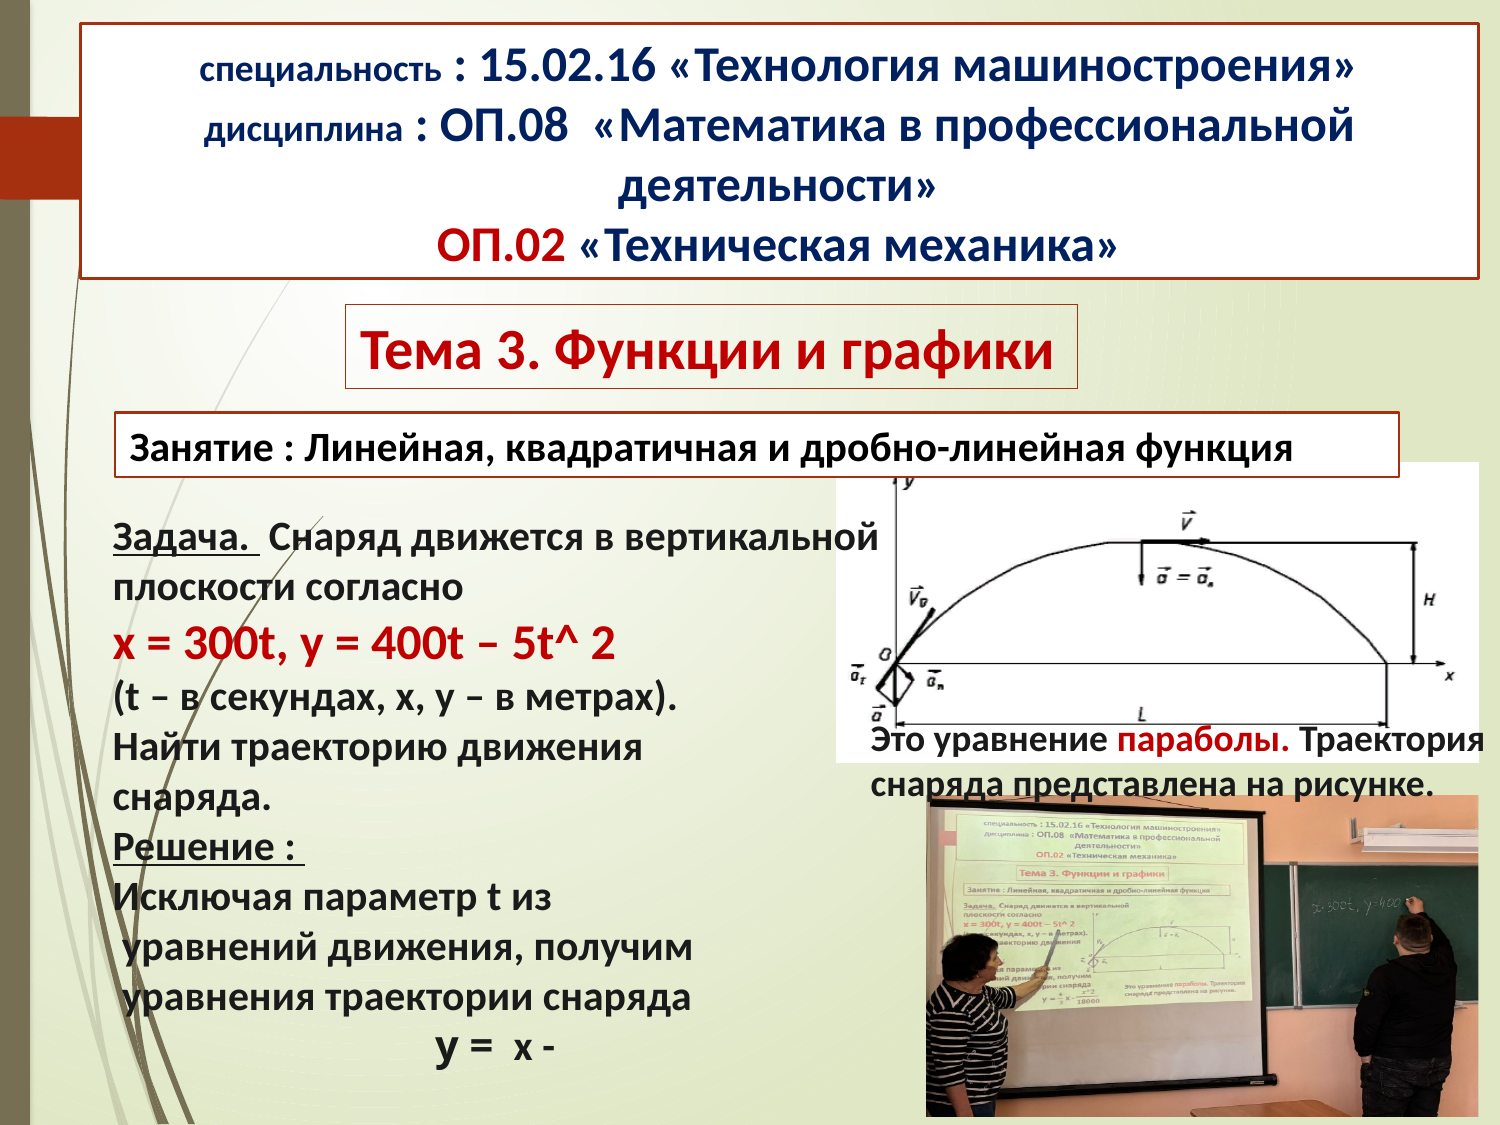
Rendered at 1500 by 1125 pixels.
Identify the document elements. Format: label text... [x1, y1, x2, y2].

text_box Это уравнение параболы. Траектория снаряда представлена на рисунке. [855, 706, 1500, 812]
picture [925, 795, 1479, 1118]
text_box Занятие : Линейная, квадратичная и дробно-линейная функция [114, 411, 1400, 478]
text_box специальность : 15.02.16 «Технология машиностроения» дисциплина : ОП.08 «Математика в профессиональной деятельности» ОП.02 «Техническая механика» [79, 22, 1480, 280]
text_box Тема 3. Функции и графики [345, 304, 1078, 389]
picture [836, 461, 1479, 763]
